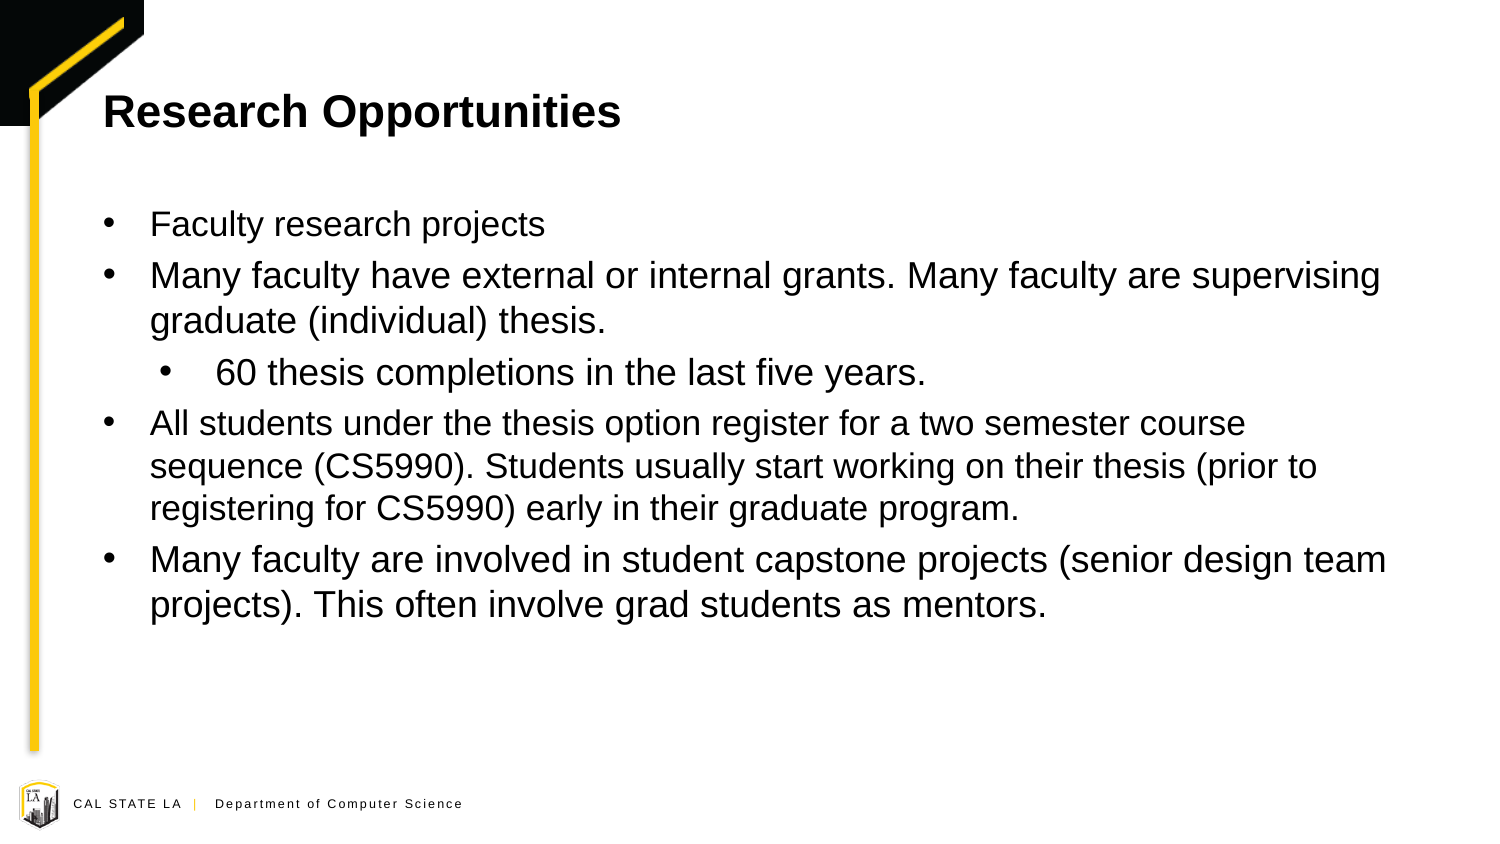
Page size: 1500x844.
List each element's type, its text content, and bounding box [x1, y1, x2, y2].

title Research Opportunities [87, 38, 1424, 180]
picture [0, 0, 144, 126]
list Faculty research projects Many faculty have external or internal grants. Many faculty are supervising graduate (individual) thesis. 60 thesis completions in the last five years. All students under the thesis option register for a two semester course sequence (CS5990). Students usually start working on their thesis (prior to registering for CS5990) early in their graduate program. Many faculty are involved in student capstone projects (senior design team projects). This often involve grad students as mentors. [87, 193, 1424, 751]
picture [13, 774, 66, 831]
